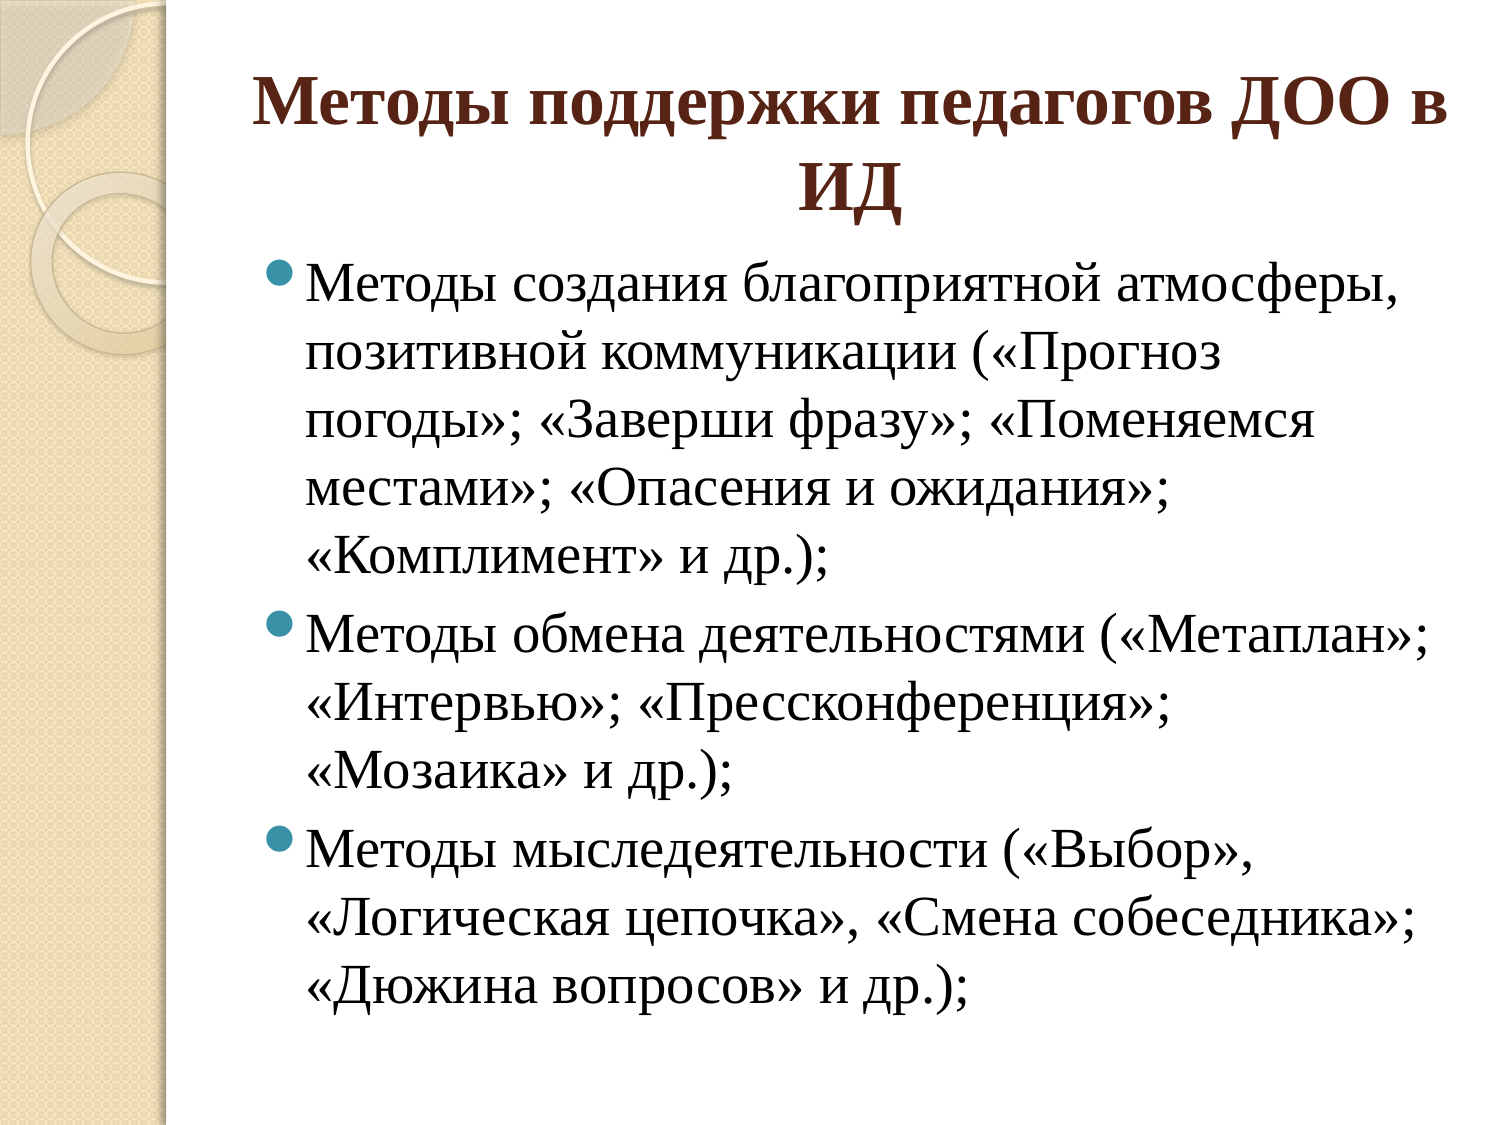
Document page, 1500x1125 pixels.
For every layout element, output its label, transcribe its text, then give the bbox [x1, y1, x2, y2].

title Методы поддержки педагогов ДОО в ИД [235, 45, 1466, 233]
list Методы создания благоприятной атмосферы, позитивной коммуникации («Прогноз погоды»; «Заверши фразу»; «Поменяемся местами»; «Опасения и ожидания»; «Комплимент» и др.); Методы обмена деятельностями («Метаплан»; «Интервью»; «Прессконференция»; «Мозаика» и др.); Методы мыследеятельности («Выбор», «Логическая цепочка», «Смена собеседника»; «Дюжина вопросов» и др.); [235, 237, 1466, 1025]
